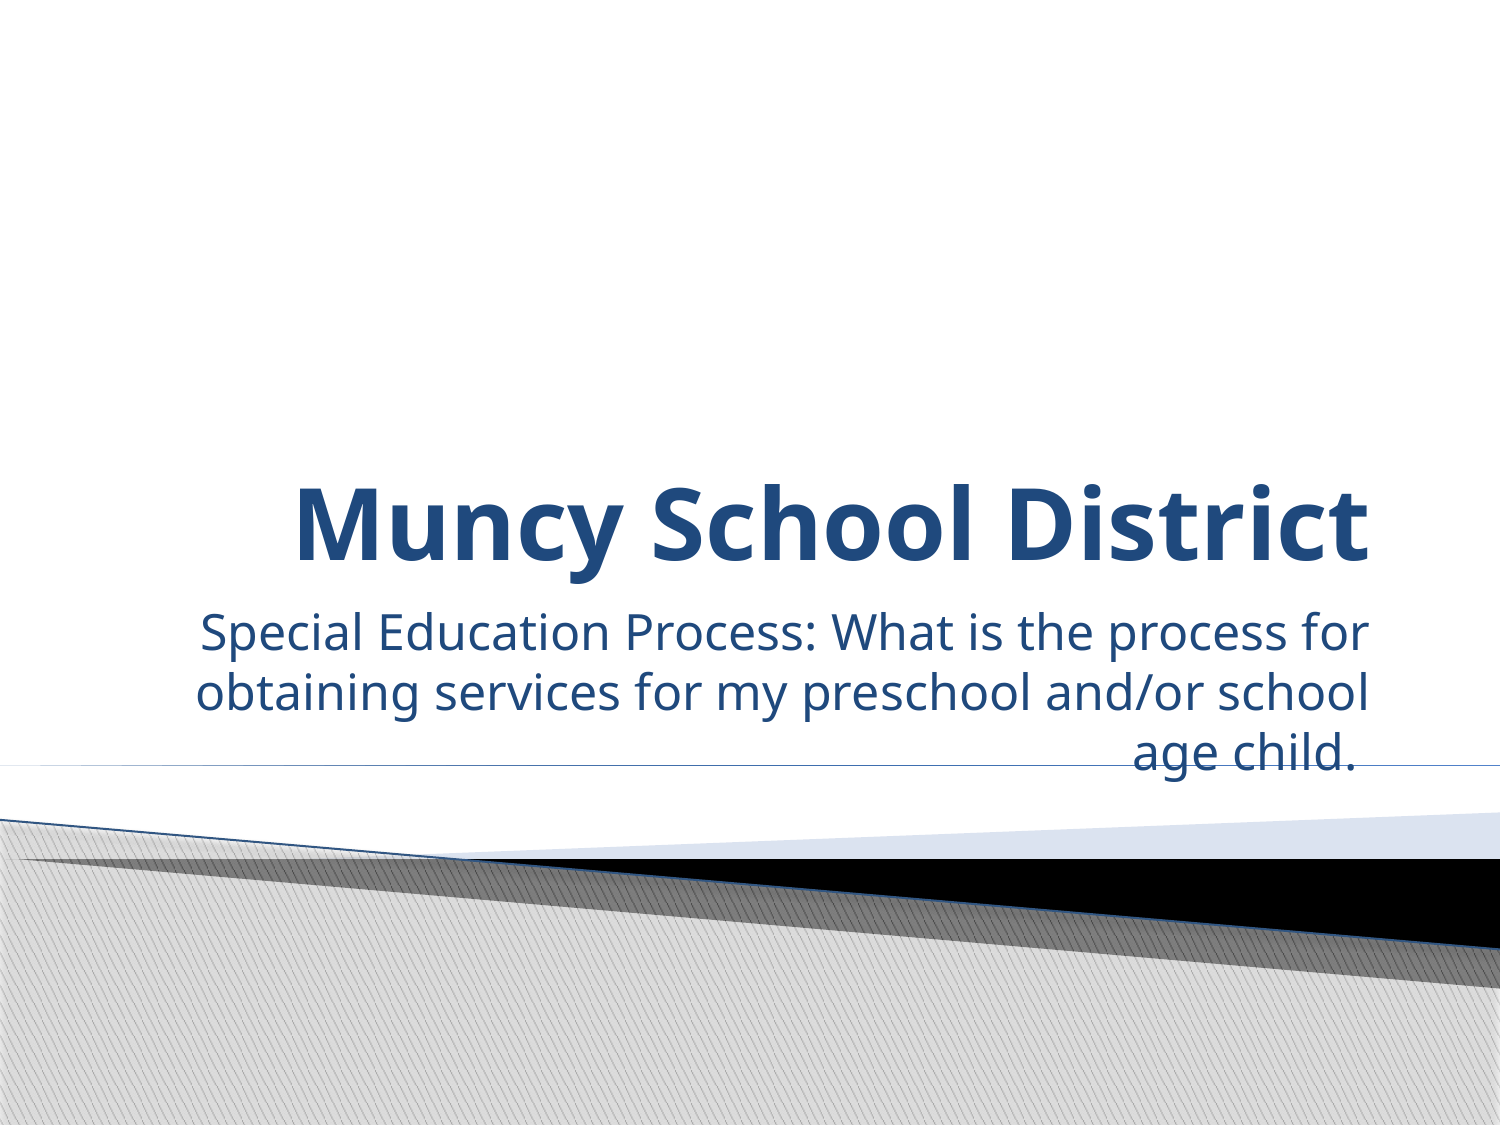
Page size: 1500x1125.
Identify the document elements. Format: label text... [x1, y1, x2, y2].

picture [5, 859, 1500, 989]
subtitle Special Education Process: What is the process for obtaining services for my preschool and/or school age child. [112, 592, 1388, 790]
title Muncy School District [112, 287, 1388, 588]
